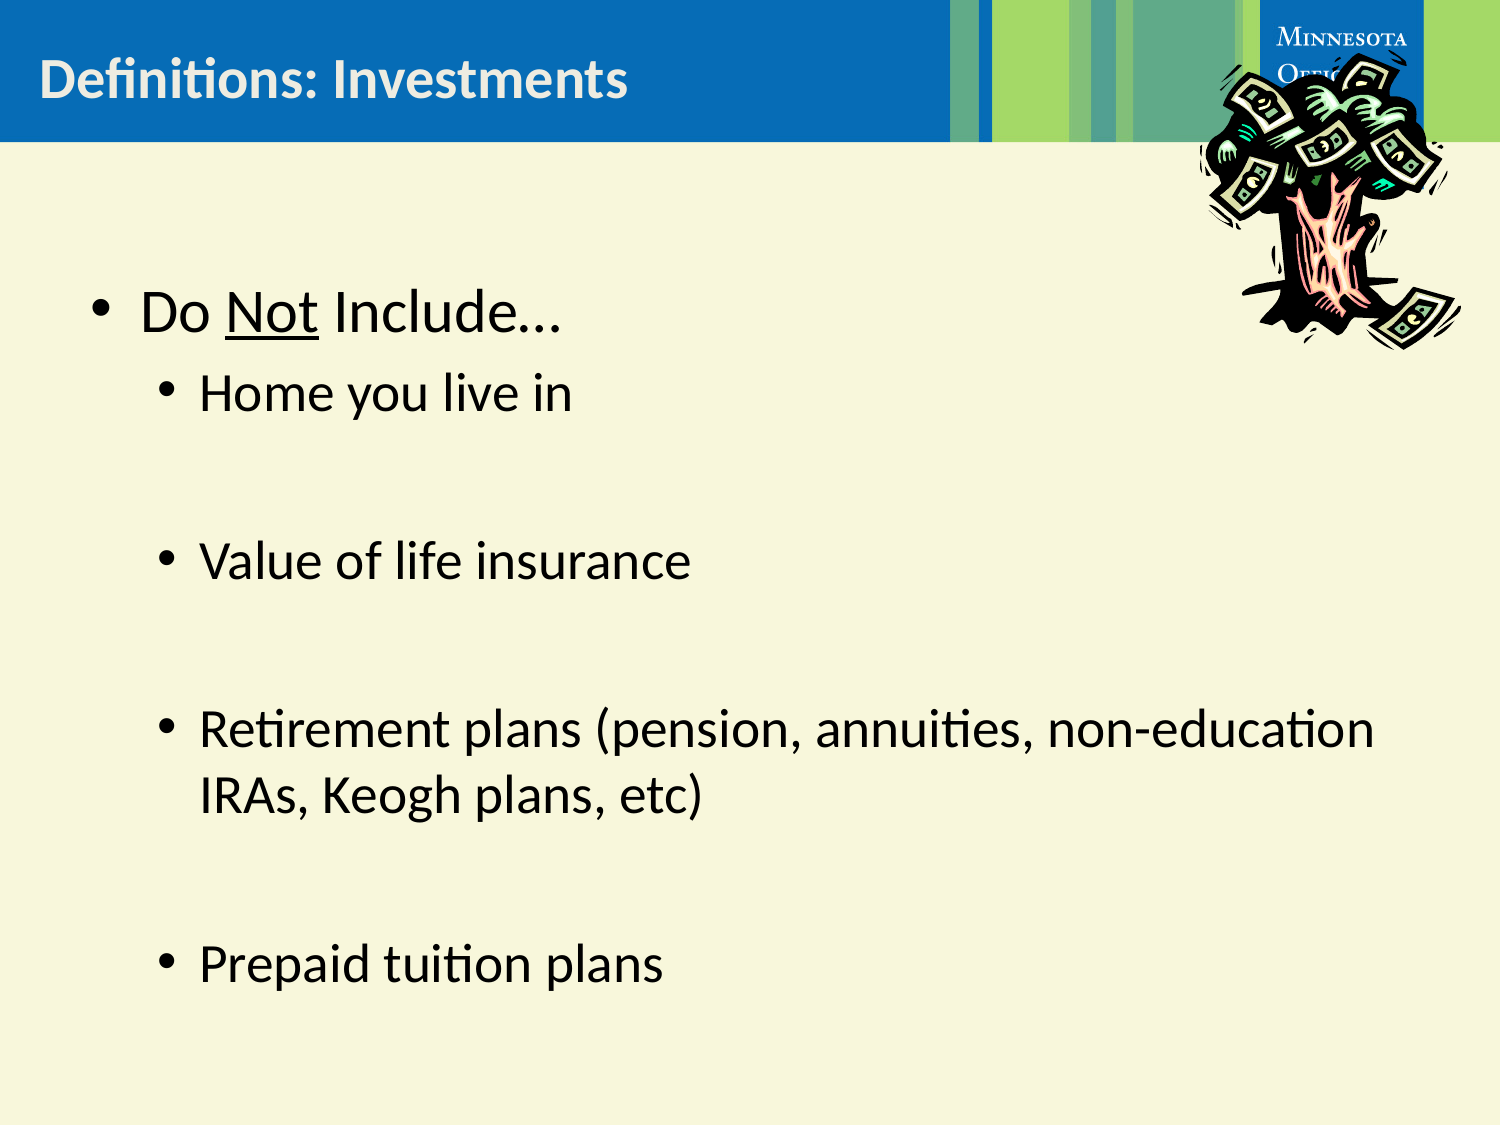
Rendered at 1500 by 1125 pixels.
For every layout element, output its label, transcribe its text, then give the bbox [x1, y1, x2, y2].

list Do Not Include… Home you live in Value of life insurance Retirement plans (pension, annuities, non-education IRAs, Keogh plans, etc) Prepaid tuition plans [75, 262, 1425, 1005]
title Definitions: Investments [24, 24, 938, 125]
picture [0, 0, 1500, 1125]
